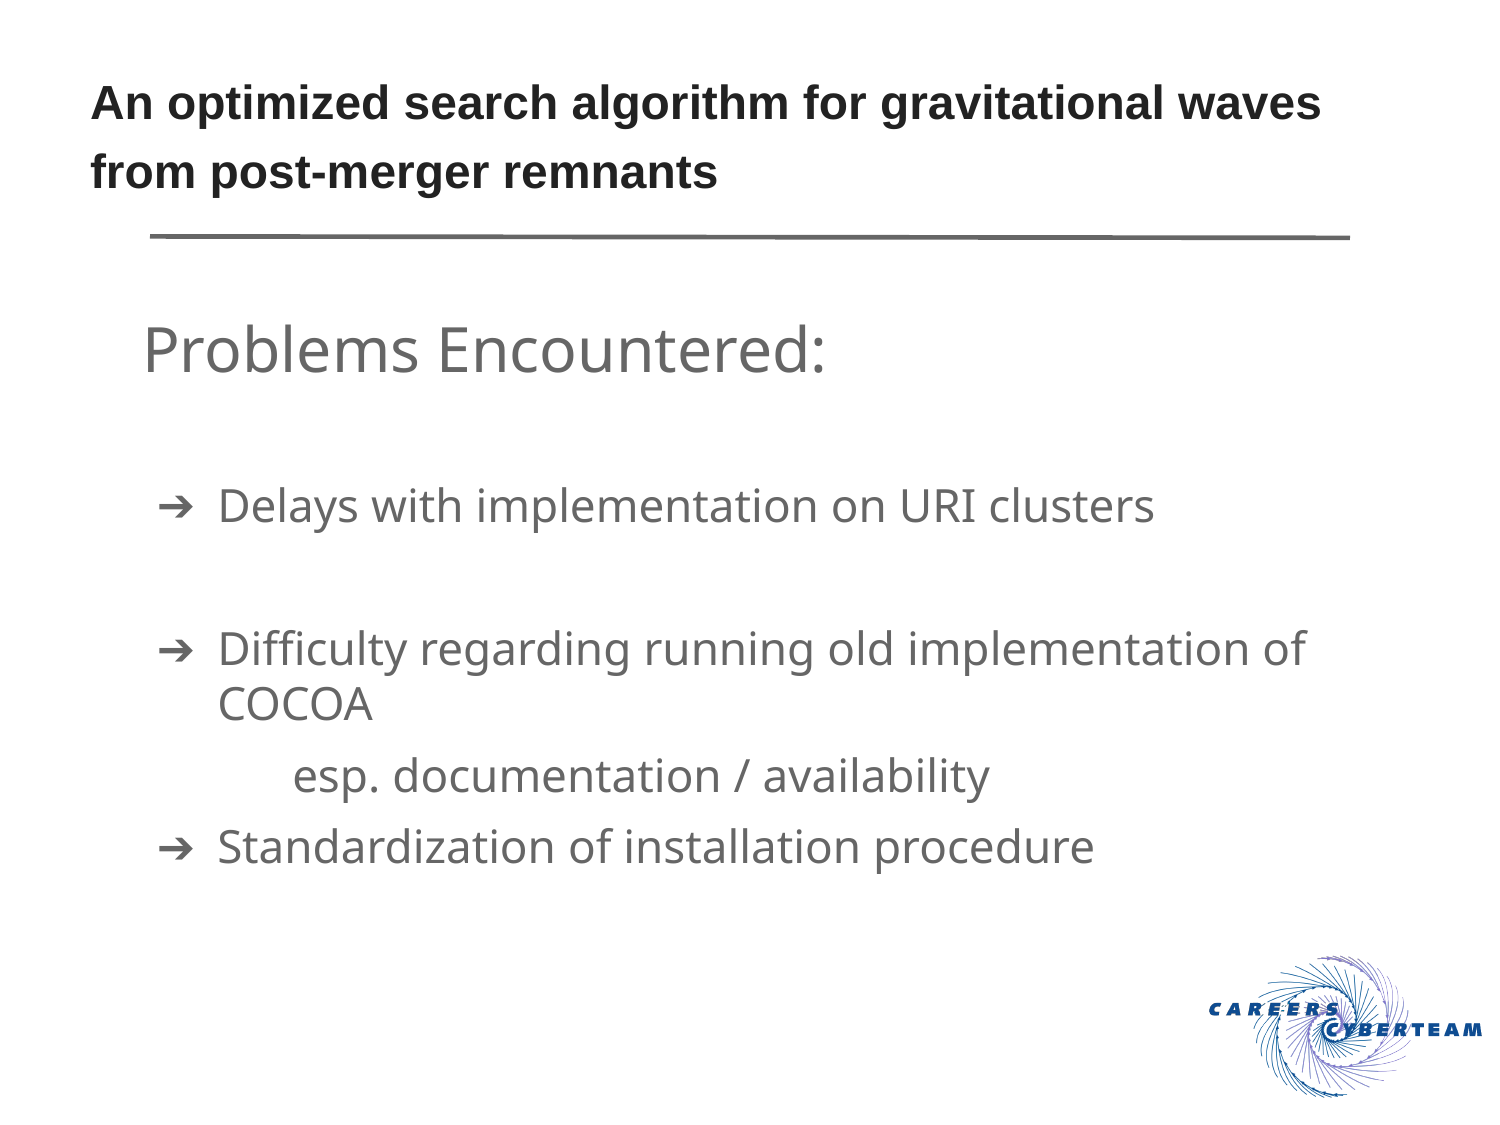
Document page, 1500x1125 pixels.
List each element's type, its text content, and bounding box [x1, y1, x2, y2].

picture [1173, 953, 1491, 1100]
title An optimized search algorithm for gravitational waves from post-merger remnants [75, 76, 1425, 264]
list Problems Encountered: Delays with implementation on URI clusters Difficulty regarding running old implementation of COCOA esp. documentation / availability Standardization of installation procedure [127, 302, 1478, 953]
